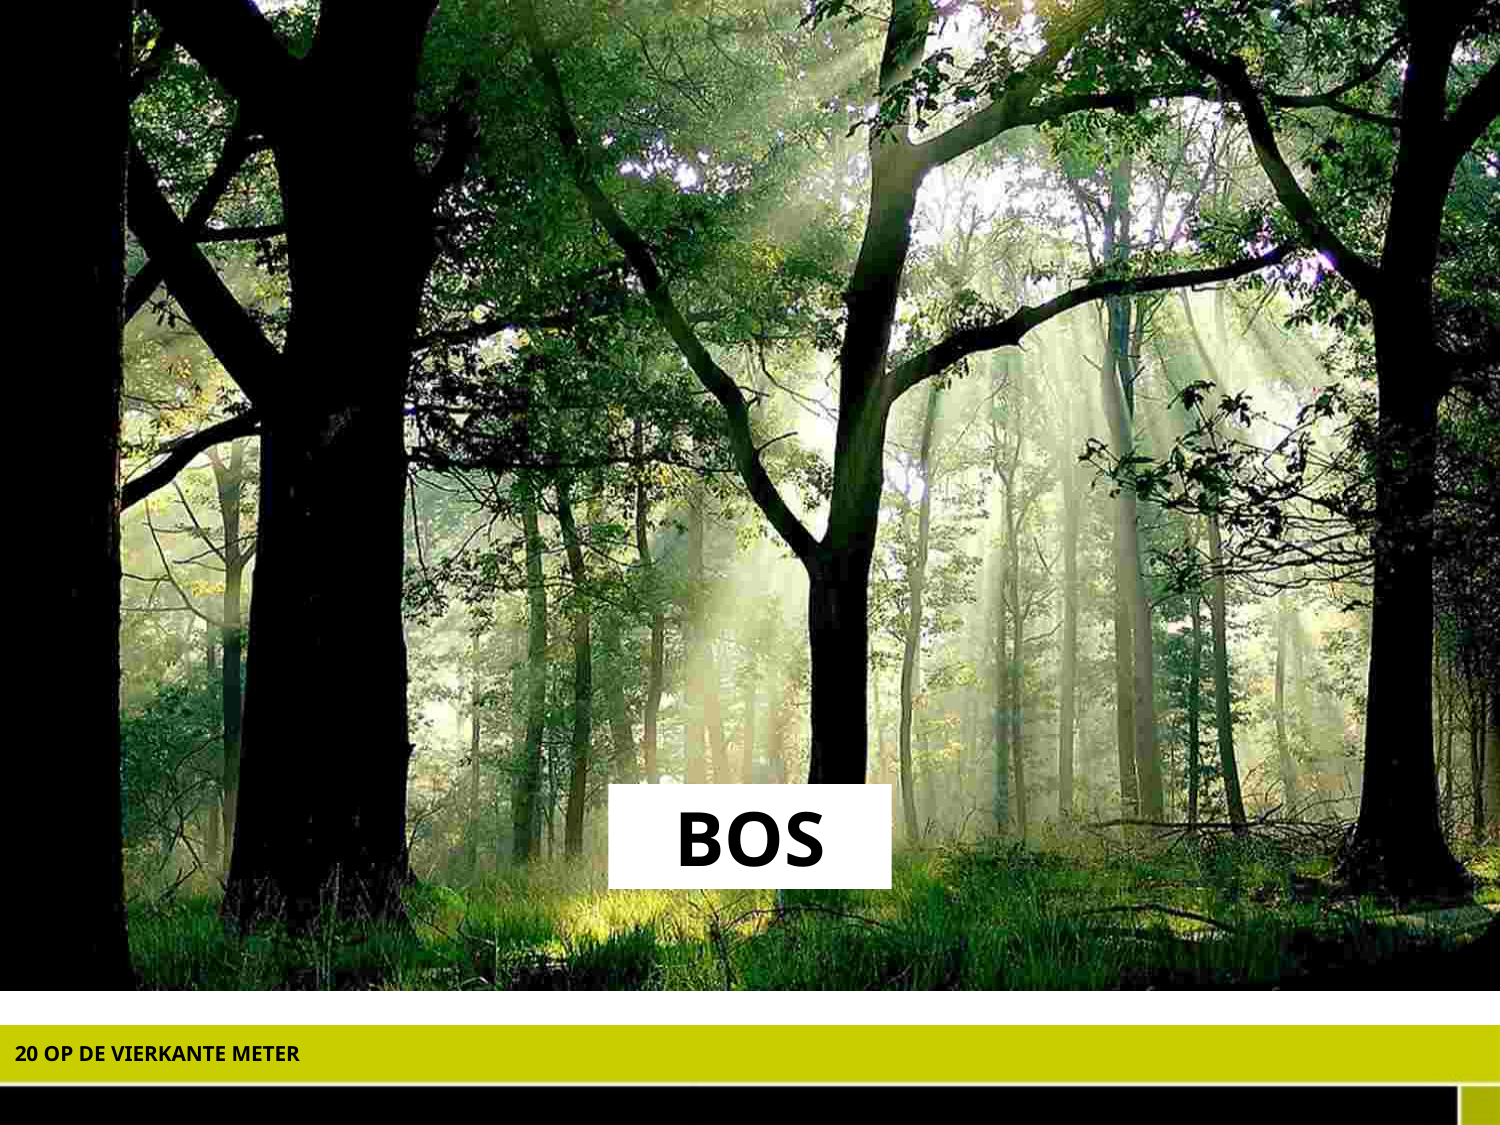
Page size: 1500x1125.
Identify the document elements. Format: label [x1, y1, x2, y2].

picture [0, 1025, 1500, 1125]
text_box [0, 0, 1500, 992]
